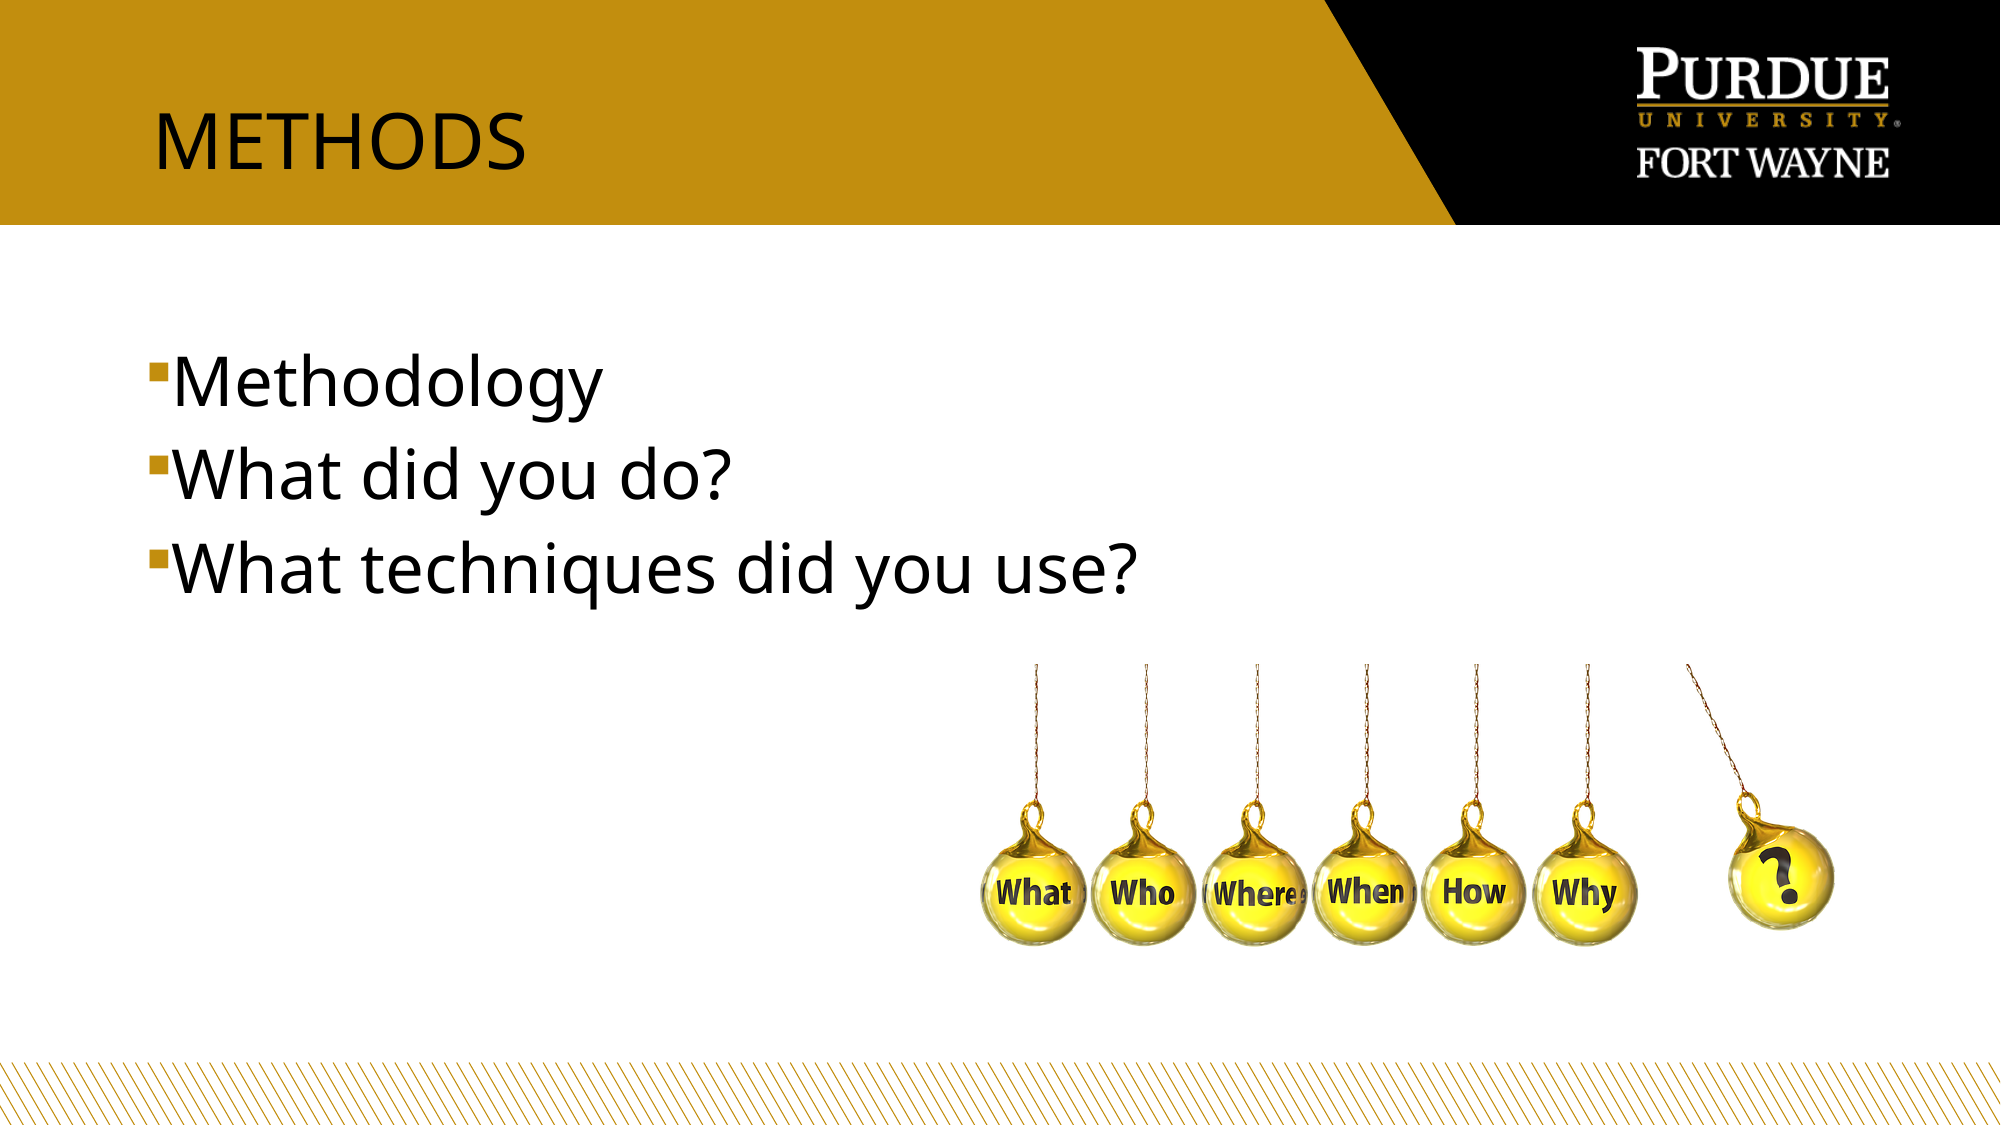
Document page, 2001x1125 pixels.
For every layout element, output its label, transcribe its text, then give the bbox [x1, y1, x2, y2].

list Methodology What did you do? What techniques did you use? [137, 339, 1217, 665]
picture [1637, 47, 1901, 178]
title Methods [137, 94, 1338, 195]
picture [961, 663, 1872, 977]
